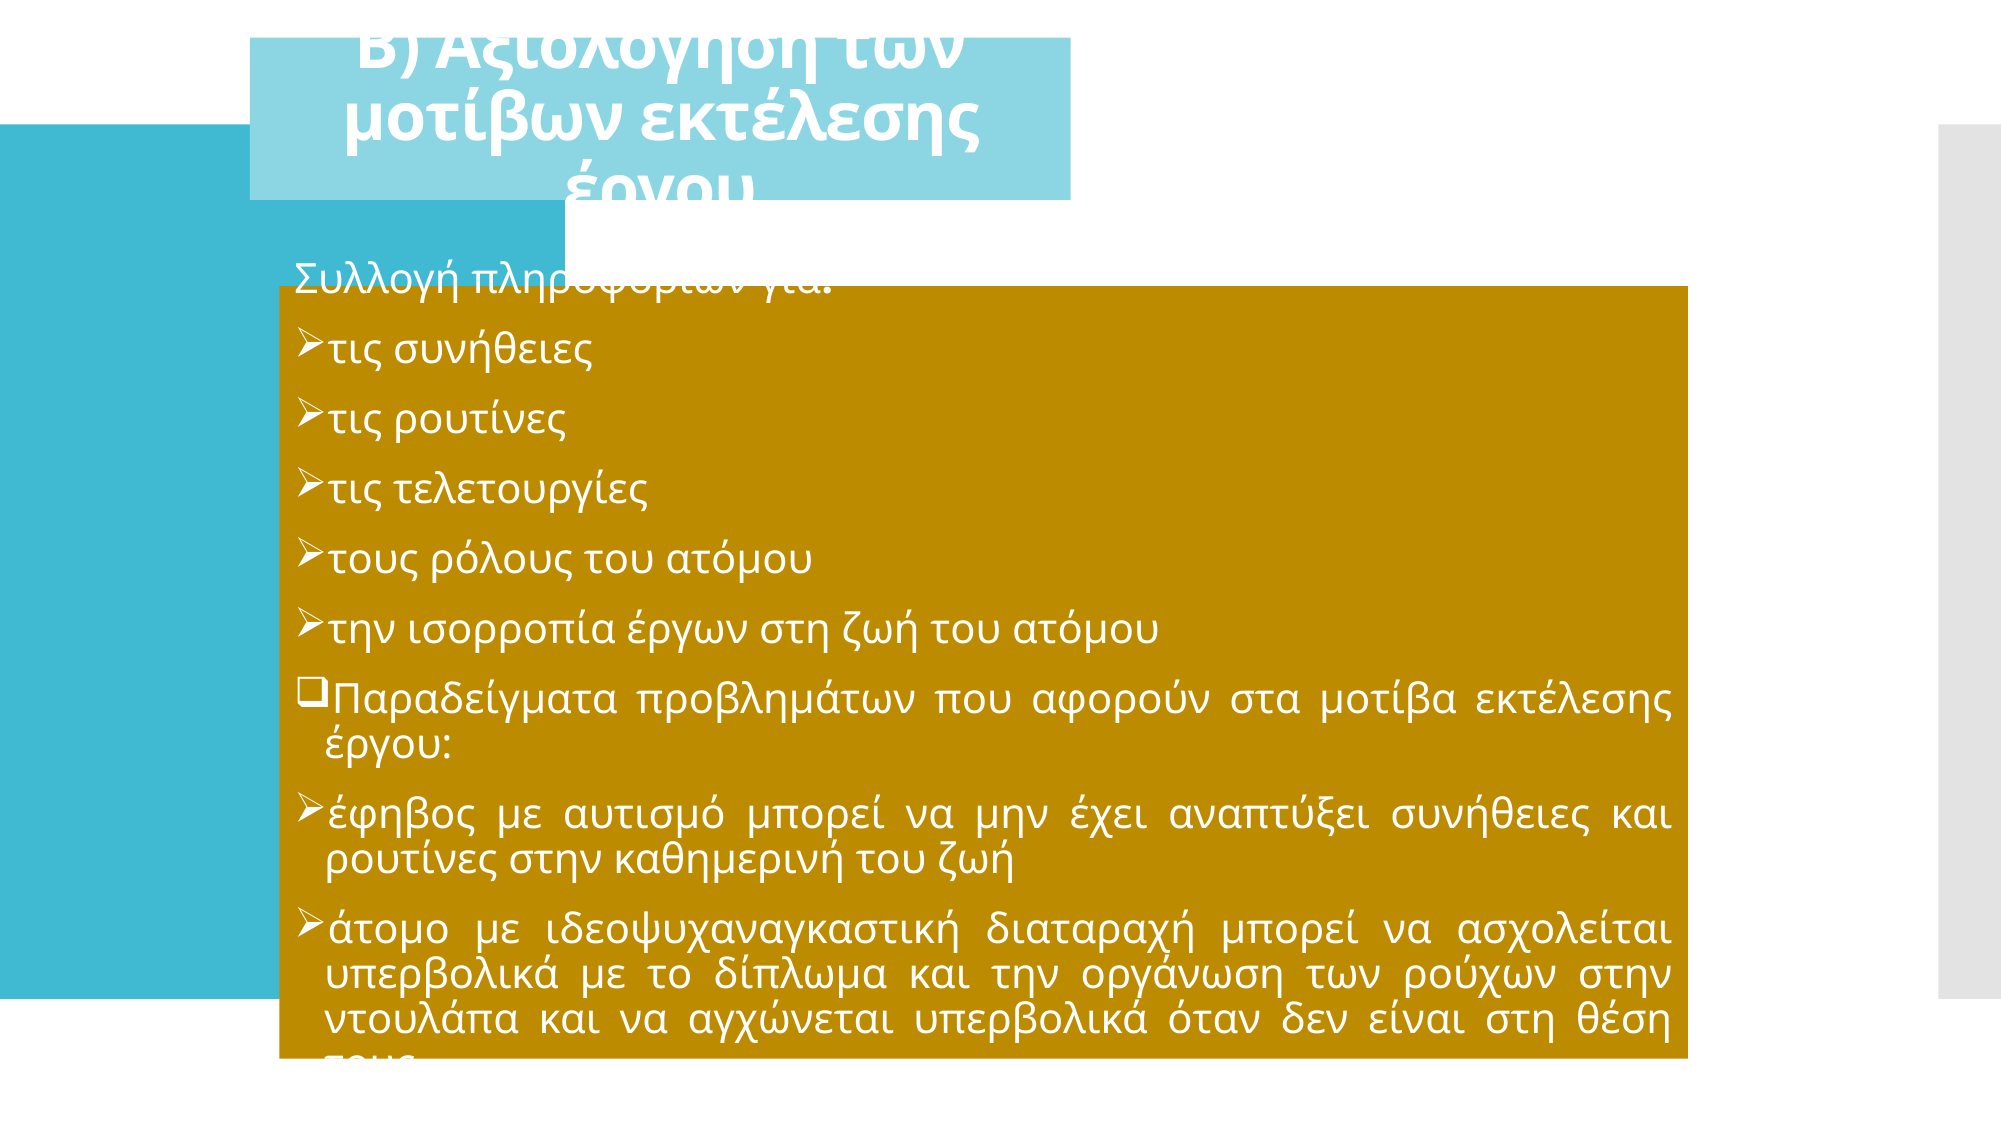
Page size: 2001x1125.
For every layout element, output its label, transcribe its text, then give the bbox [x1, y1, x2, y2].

list Συλλογή πληροφοριών για: τις συνήθειες τις ρουτίνες τις τελετουργίες τους ρόλους του ατόμου την ισορροπία έργων στη ζωή του ατόμου Παραδείγματα προβλημάτων που αφορούν στα μοτίβα εκτέλεσης έργου: έφηβος με αυτισμό μπορεί να μην έχει αναπτύξει συνήθειες και ρουτίνες στην καθημερινή του ζωή άτομο με ιδεοψυχαναγκαστική διαταραχή μπορεί να ασχολείται υπερβολικά με το δίπλωμα και την οργάνωση των ρούχων στην ντουλάπα και να αγχώνεται υπερβολικά όταν δεν είναι στη θέση τους [279, 286, 1688, 1059]
title Β) Αξιολόγηση των μοτίβων εκτέλεσης έργου [249, 37, 1071, 200]
